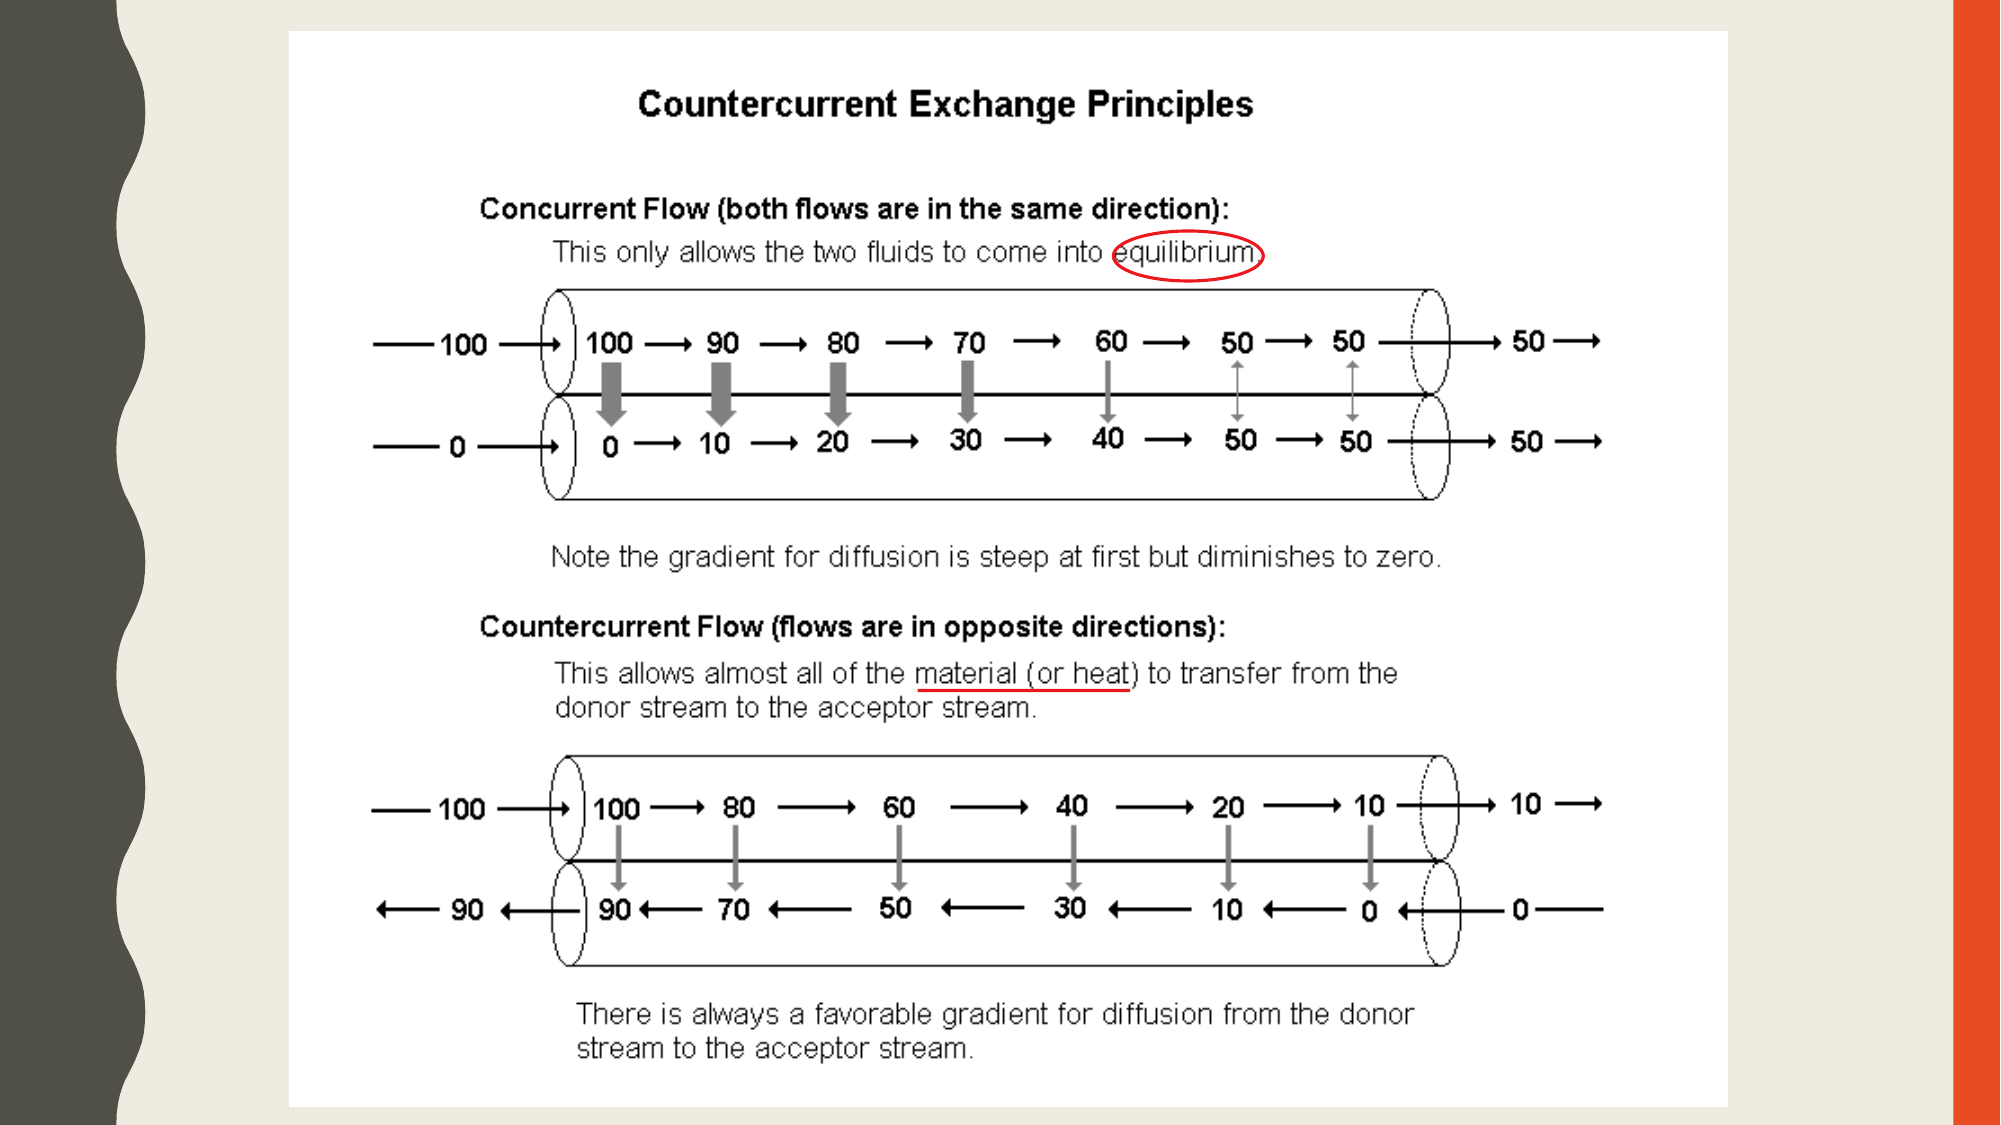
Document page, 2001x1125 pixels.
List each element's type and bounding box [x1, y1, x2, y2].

picture [289, 30, 1728, 1107]
